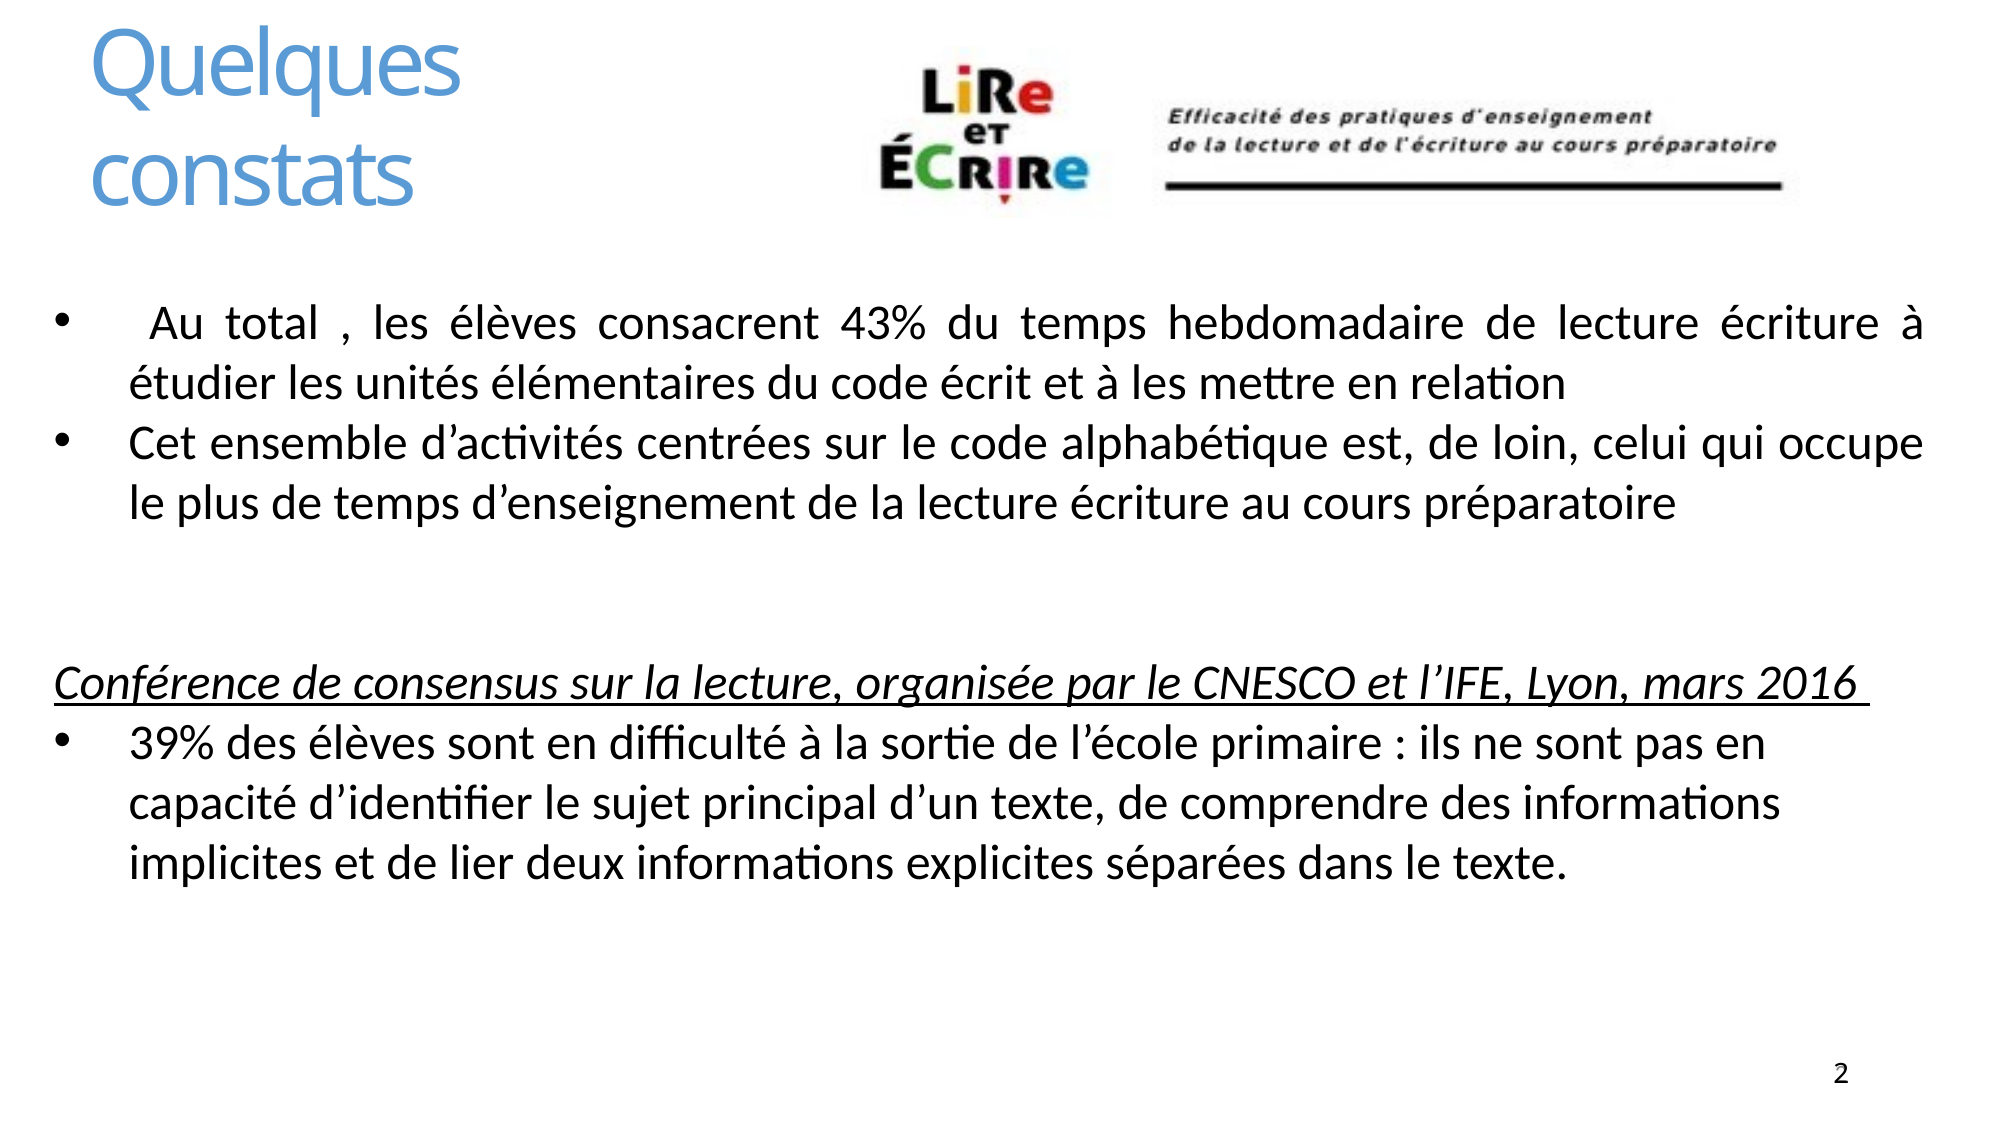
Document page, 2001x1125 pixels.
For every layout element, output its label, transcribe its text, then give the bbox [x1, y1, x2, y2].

text_box Au total , les élèves consacrent 43% du temps hebdomadaire de lecture écriture à étudier les unités élémentaires du code écrit et à les mettre en relation Cet ensemble d’activités centrées sur le code alphabétique est, de loin, celui qui occupe le plus de temps d’enseignement de la lecture écriture au cours préparatoire Conférence de consensus sur la lecture, organisée par le CNESCO et l’IFE, Lyon, mars 2016 39% des élèves sont en difficulté à la sortie de l’école primaire : ils ne sont pas en capacité d’identifier le sujet principal d’un texte, de comprendre des informations implicites et de lier deux informations explicites séparées dans le texte. [38, 282, 1941, 967]
title Quelques constats [85, 0, 747, 224]
text_box [861, 46, 1800, 219]
slide_number 2 [1412, 1042, 1863, 1103]
